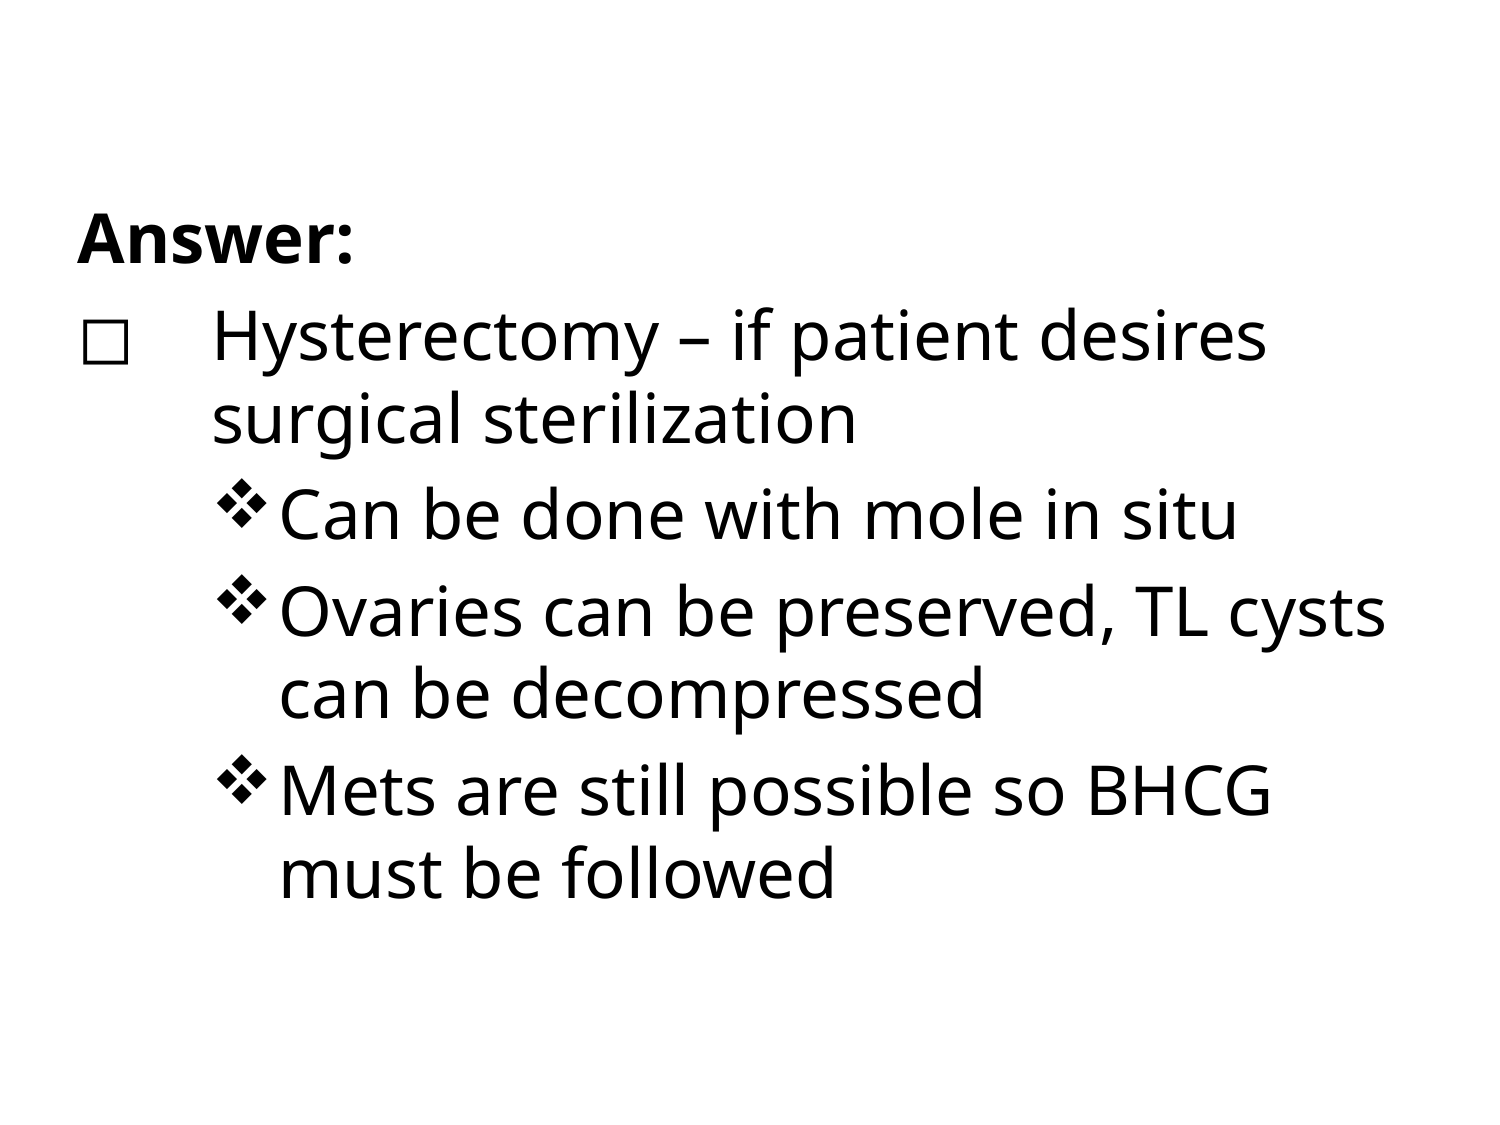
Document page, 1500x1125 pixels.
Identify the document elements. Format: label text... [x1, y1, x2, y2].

list Answer: ◻ Hysterectomy – if patient desires surgical sterilization Can be done with mole in situ Ovaries can be preserved, TL cysts can be decompressed Mets are still possible so BHCG must be followed [62, 187, 1413, 930]
